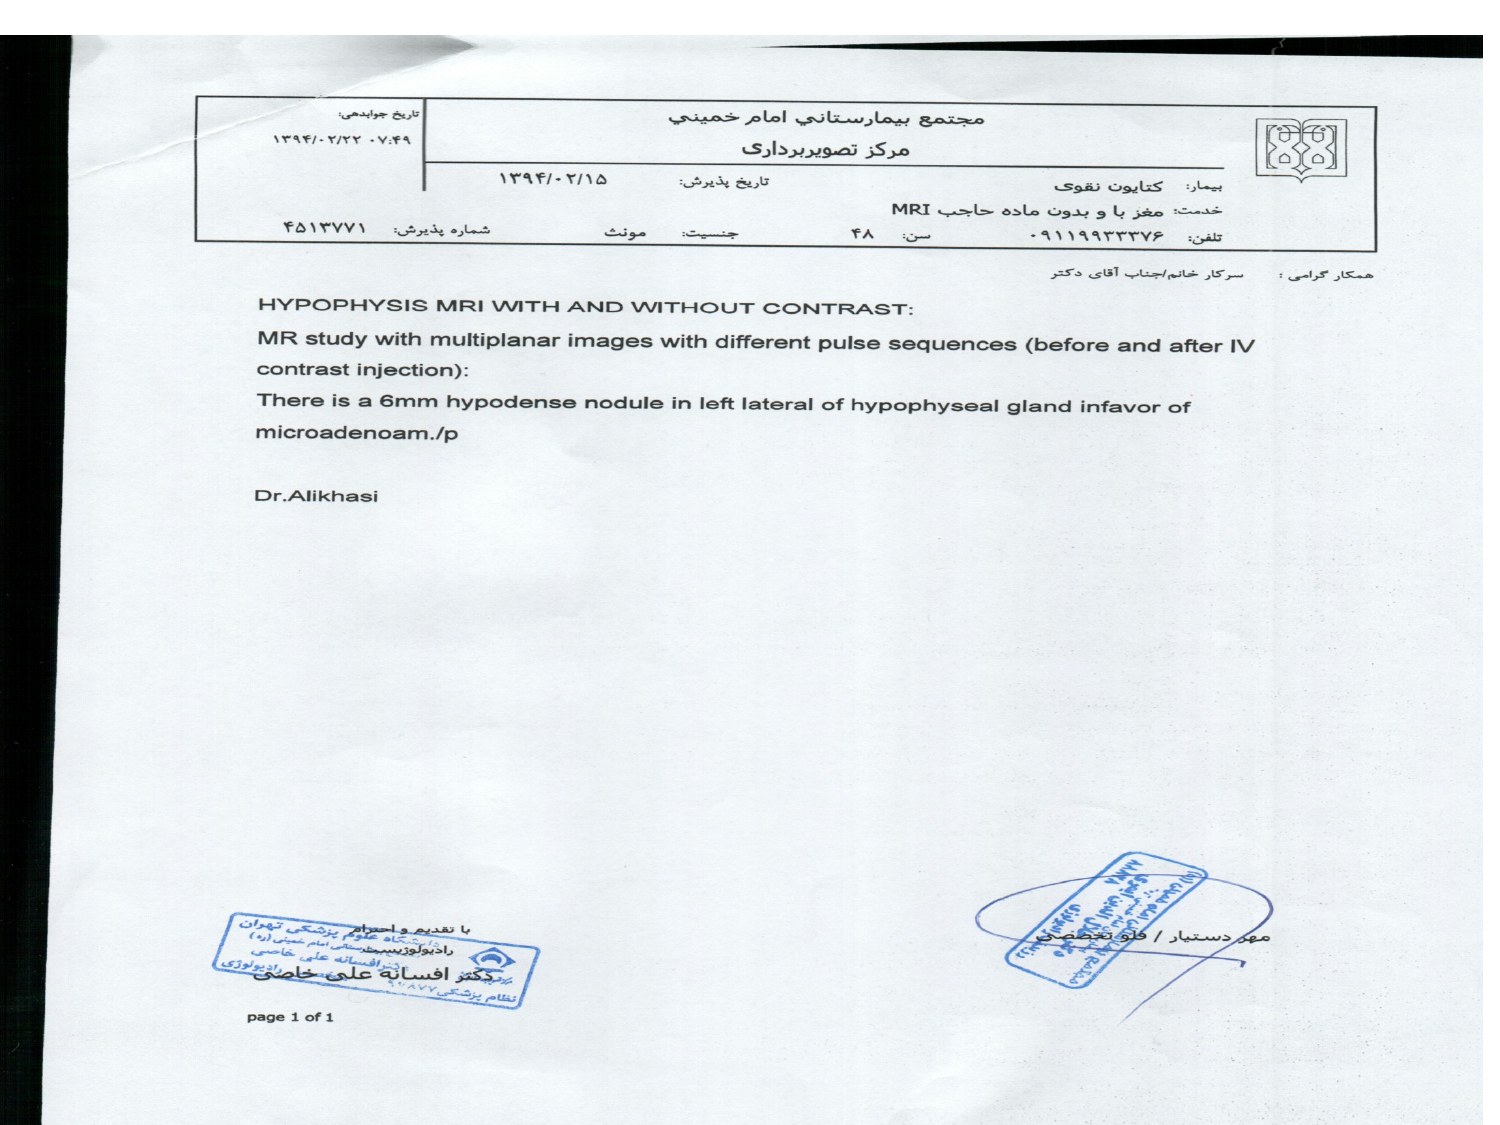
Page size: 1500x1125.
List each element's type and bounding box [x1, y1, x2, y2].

list [0, 35, 1483, 1125]
